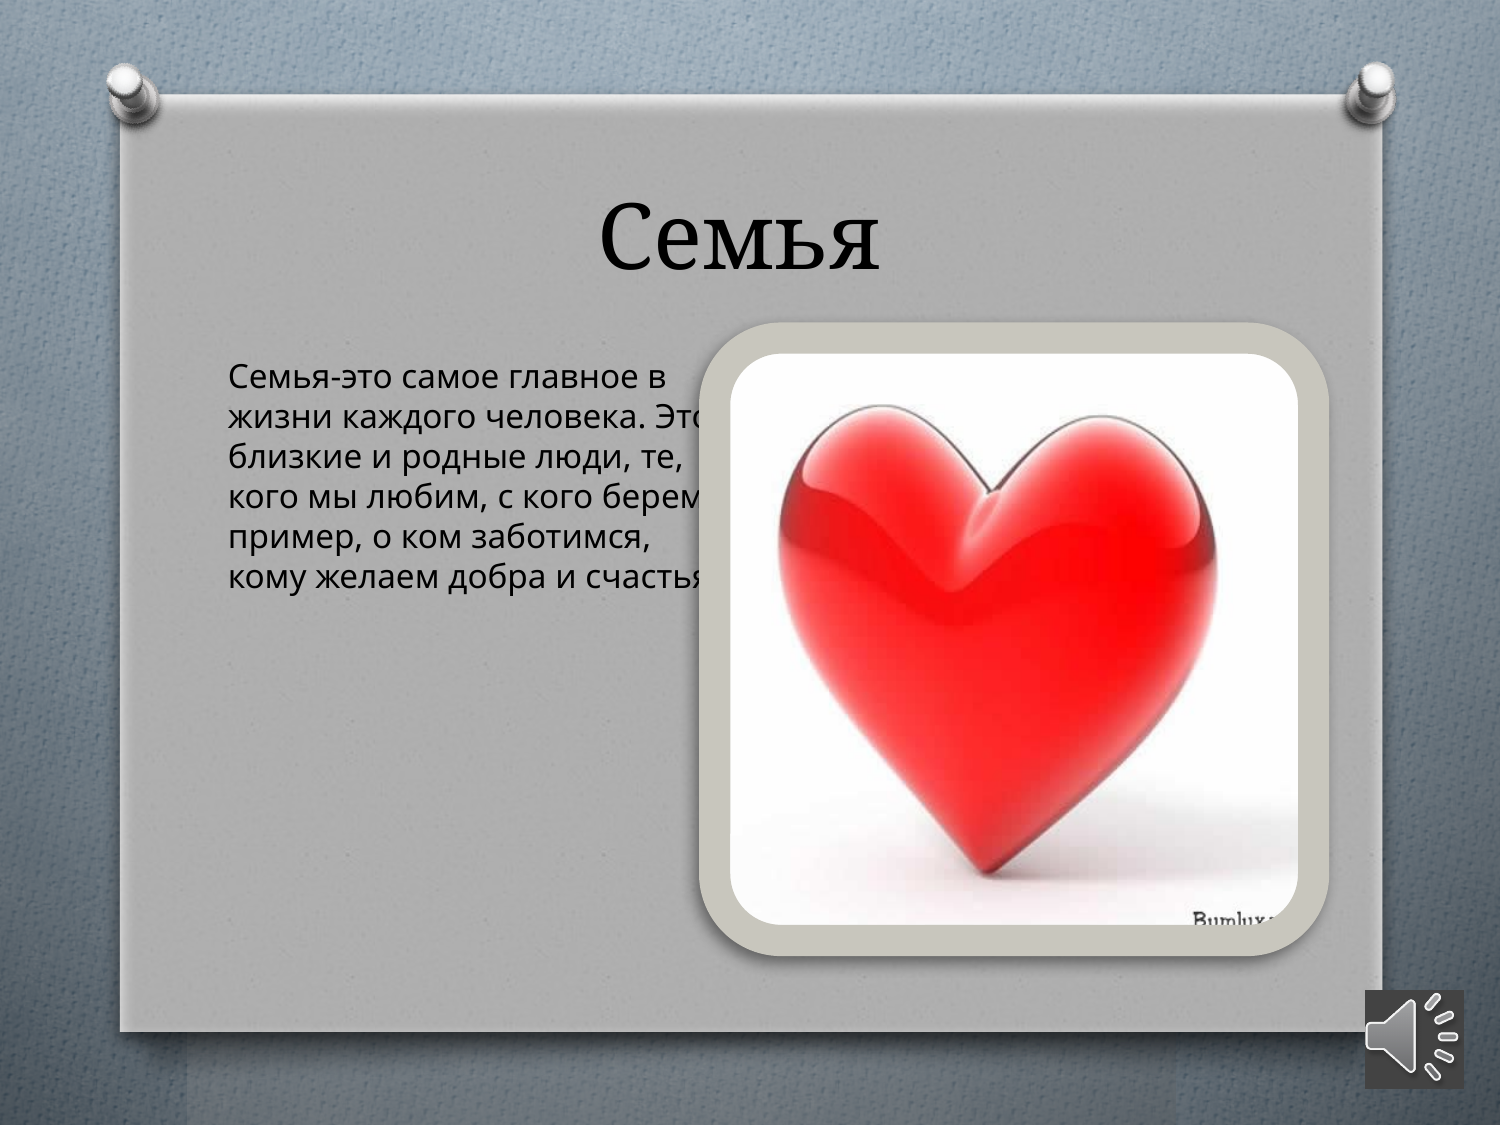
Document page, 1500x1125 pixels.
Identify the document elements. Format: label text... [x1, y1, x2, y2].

picture [714, 337, 1314, 941]
picture [1364, 989, 1465, 1090]
list Семья-это самое главное в жизни каждого человека. Это близкие и родные люди, те, кого мы любим, с кого берем пример, о ком заботимся, кому желаем добра и счастья. [213, 348, 708, 939]
title Семья [179, 134, 1323, 332]
picture [1317, 35, 1439, 156]
picture [75, 29, 198, 153]
